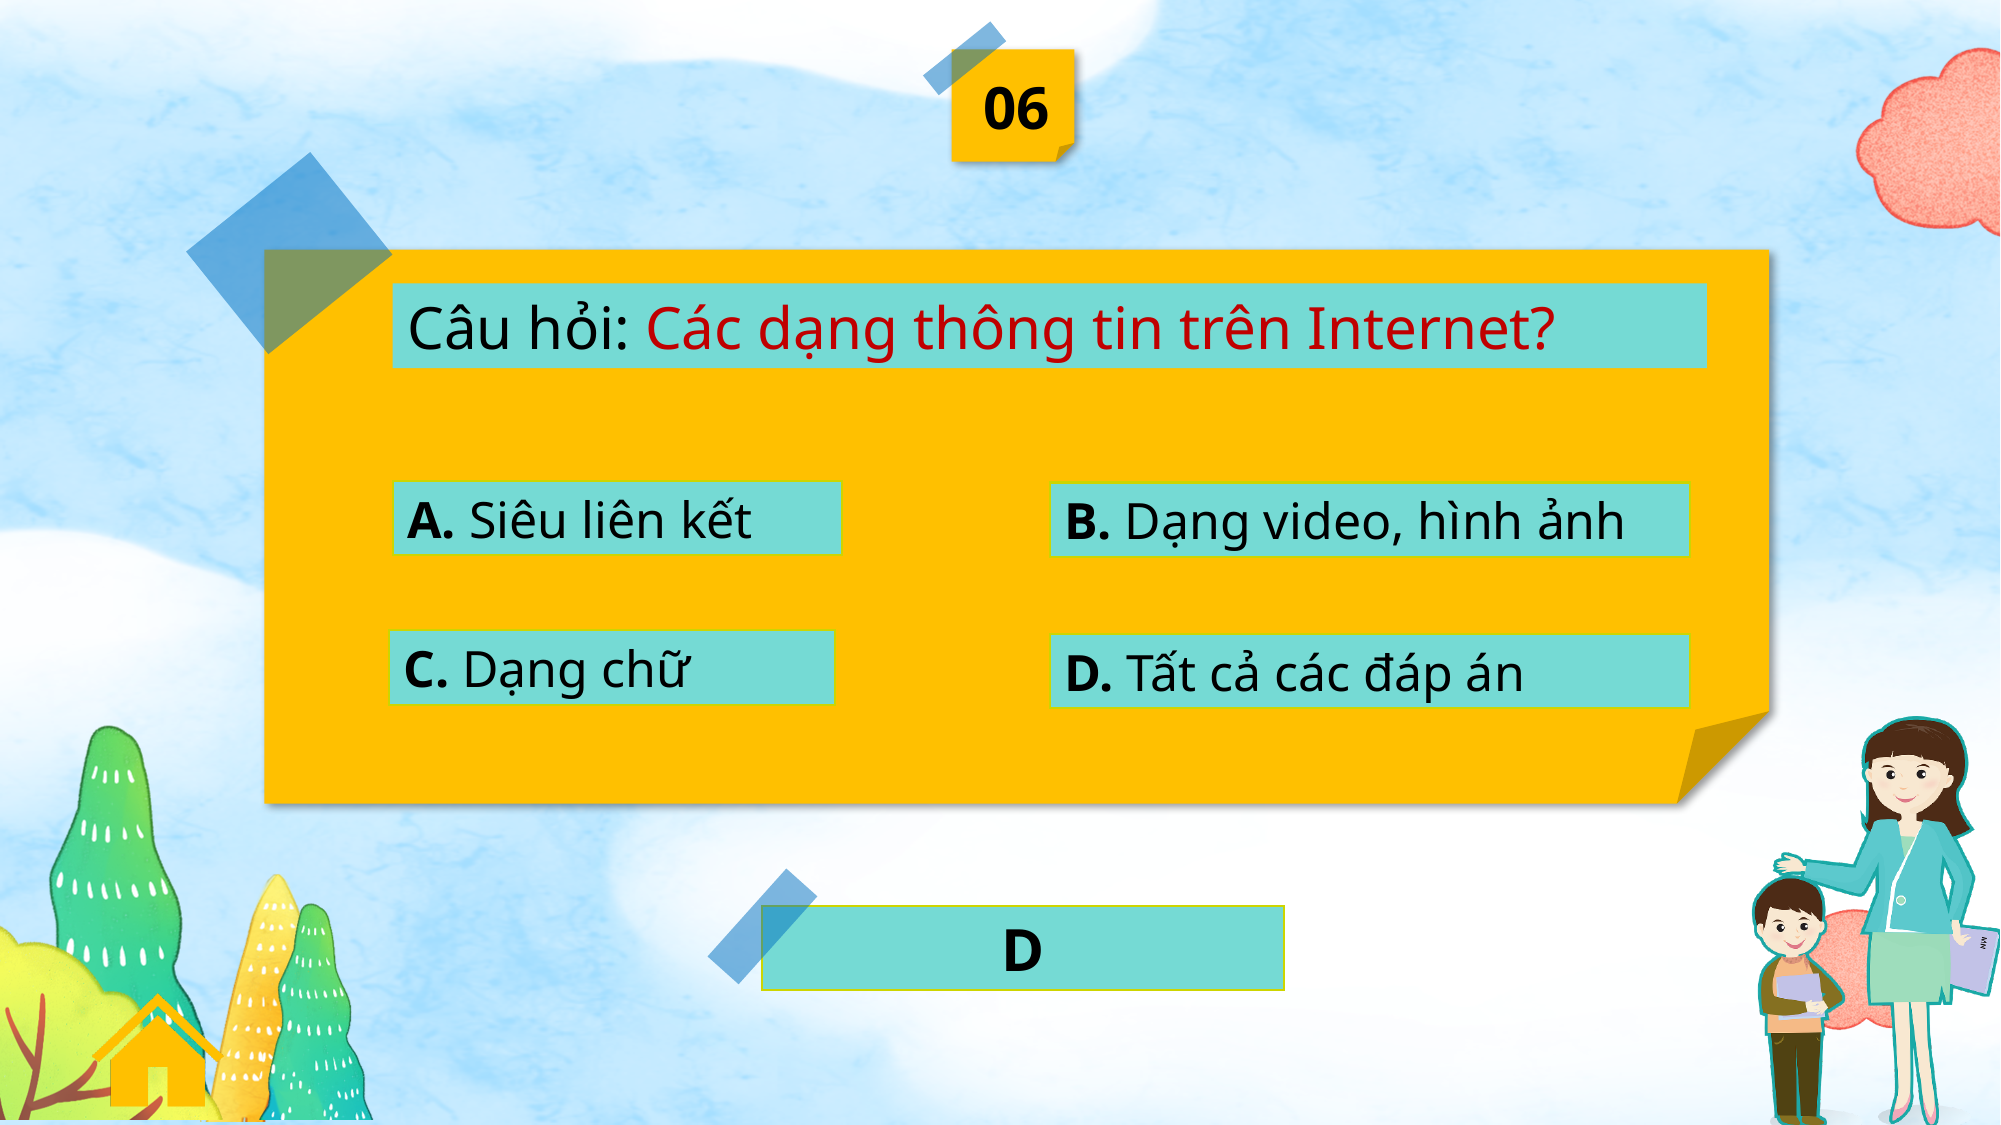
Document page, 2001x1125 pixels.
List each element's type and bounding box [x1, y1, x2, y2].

picture [0, 0, 2001, 1125]
text_box [921, 45, 1075, 162]
text_box [741, 867, 1285, 992]
text_box [209, 187, 1770, 804]
